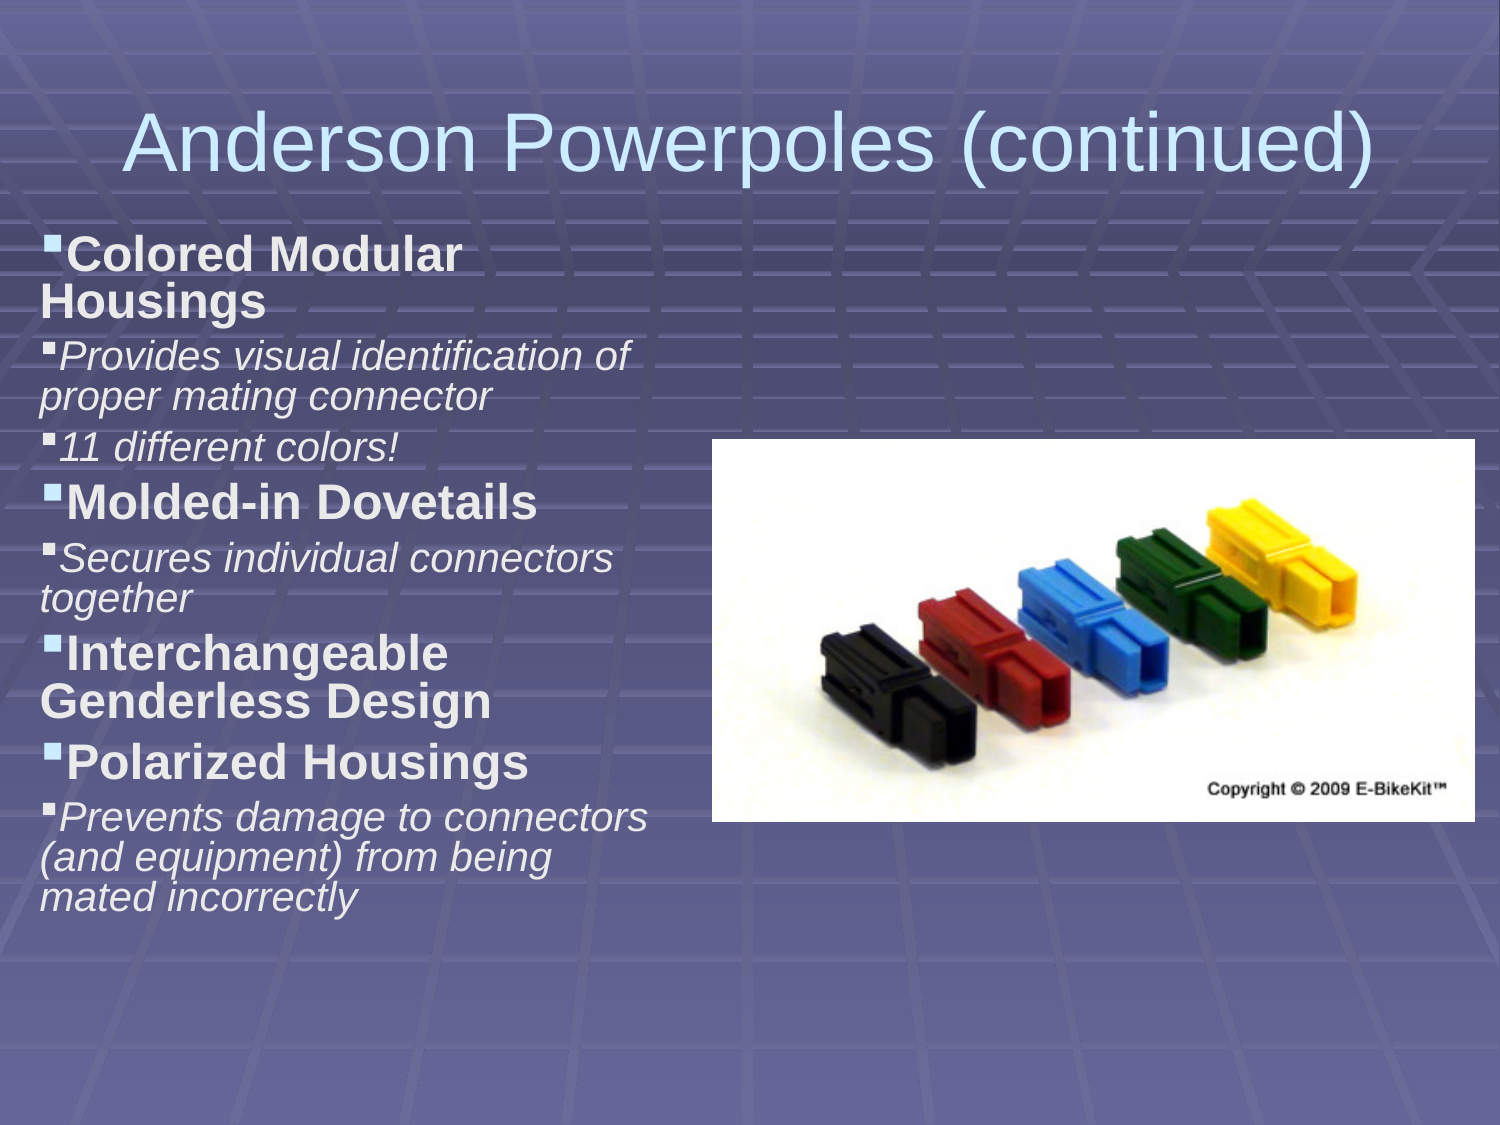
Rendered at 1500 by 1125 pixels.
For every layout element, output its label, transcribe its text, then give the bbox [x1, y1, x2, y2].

title Anderson Powerpoles (continued) [74, 44, 1425, 233]
picture [712, 439, 1476, 822]
list Colored Modular Housings Provides visual identification of proper mating connector 11 different colors! Molded-in Dovetails Secures individual connectors together Interchangeable Genderless Design Polarized Housings Prevents damage to connectors (and equipment) from being mated incorrectly [24, 224, 688, 1025]
